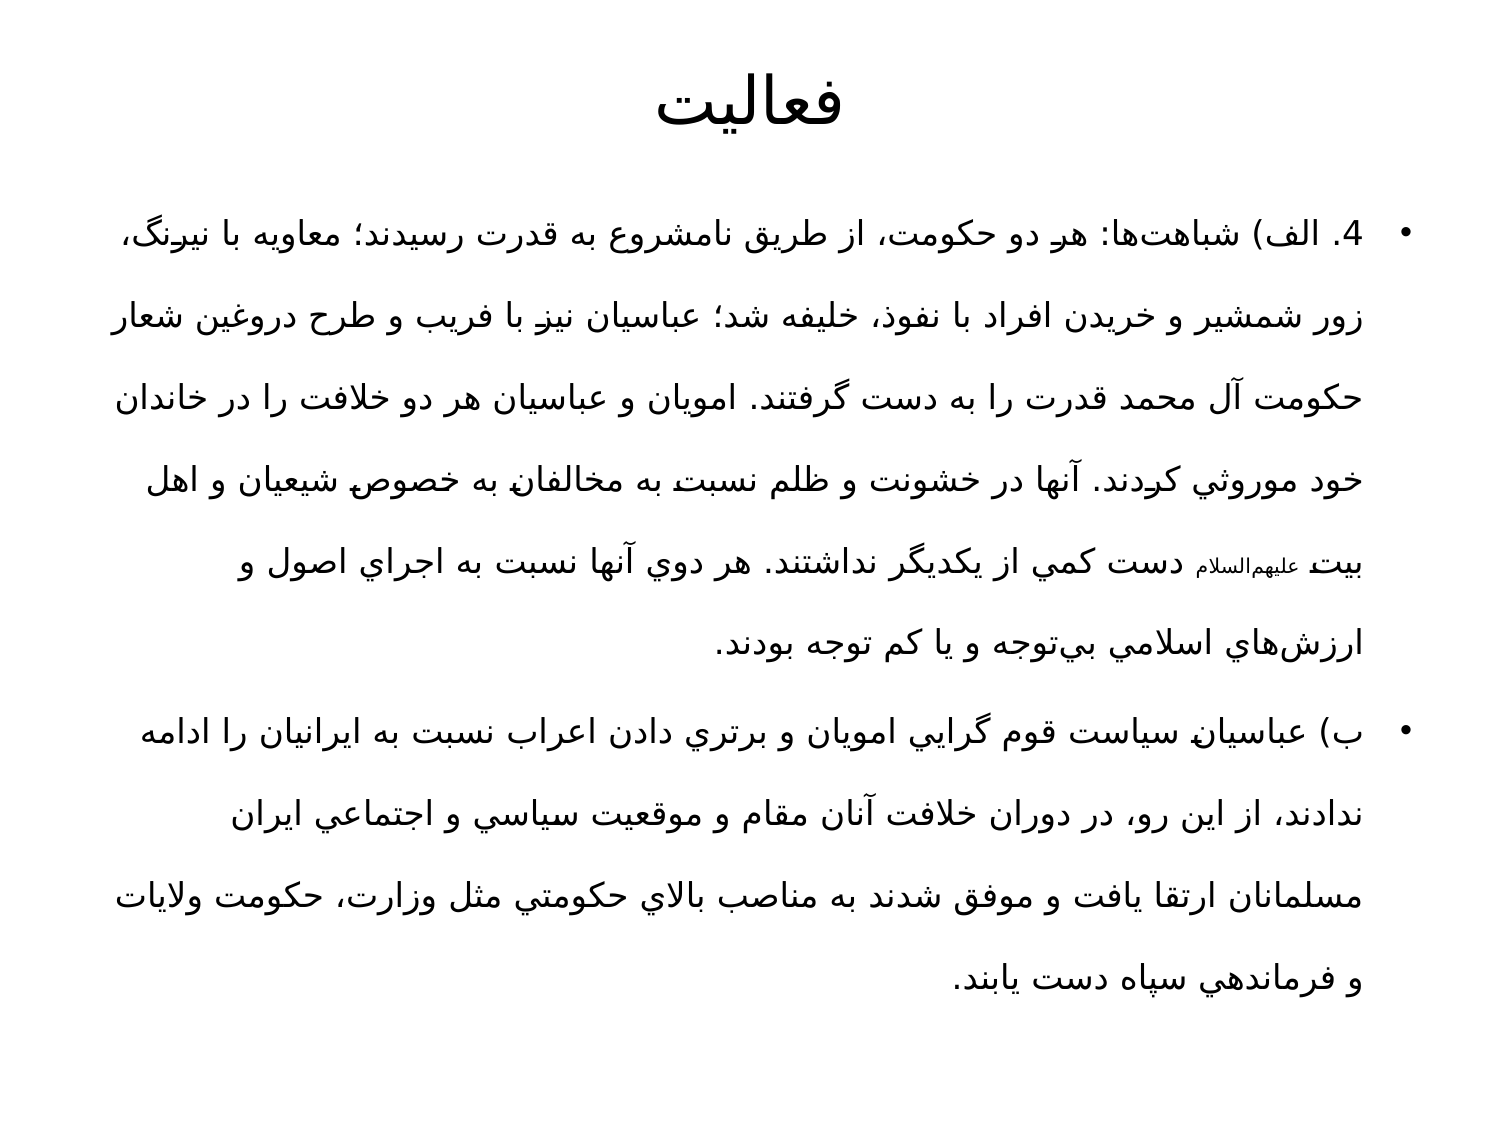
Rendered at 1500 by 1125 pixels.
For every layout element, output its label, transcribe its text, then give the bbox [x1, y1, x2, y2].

list 4. الف) شباهت‌ها: هر دو حكومت، از طريق نامشروع به قدرت رسيدند؛ معاويه با نيرنگ، زور شمشير و خريدن افراد با نفوذ، خليفه شد؛ عباسيان نيز با فريب و طرح دروغين شعار حكومت آل محمد قدرت را به دست گرفتند. امويان و عباسيان هر دو خلافت را در خاندان خود موروثي كردند. آنها در خشونت و ظلم نسبت به مخالفان به خصوص شيعيان و اهل بيت عليهم‌السلام دست كمي از يكديگر نداشتند. هر دوي آنها نسبت به اجراي اصول و ارزش‌هاي اسلامي بي‌توجه و يا كم توجه بودند. ب) عباسيان سياست قوم گرايي امويان و برتري دادن اعراب نسبت به ايرانيان را ادامه ندادند، از اين‌ رو‌، در دوران خلافت آنان مقام و موقعيت سياسي و اجتماعي ايران مسلمانان ارتقا يافت و موفق شدند به مناصب بالاي حكومتي مثل وزارت، حكومت ولايات و فرماندهي سپاه دست يابند. [75, 162, 1425, 1005]
title فعاليت [75, 45, 1425, 150]
